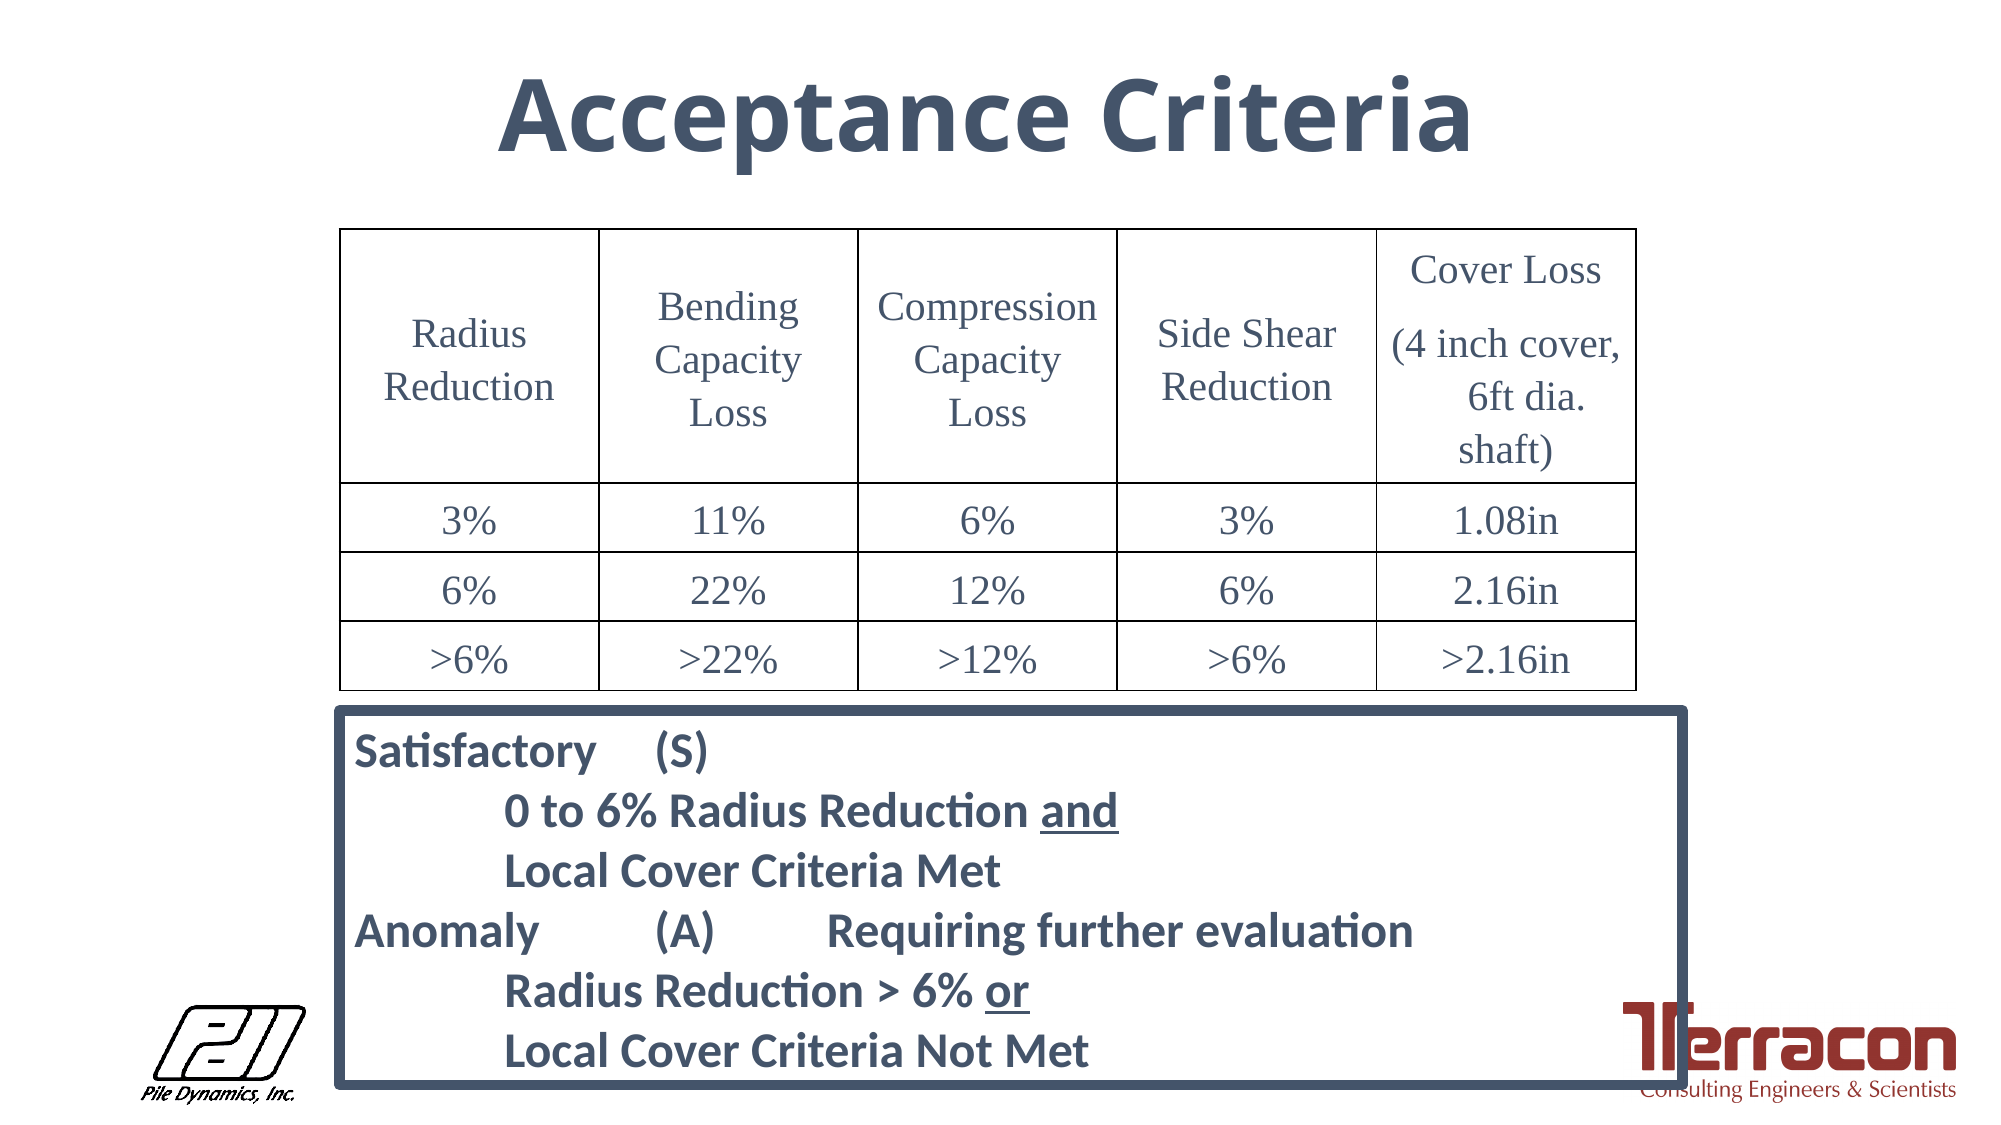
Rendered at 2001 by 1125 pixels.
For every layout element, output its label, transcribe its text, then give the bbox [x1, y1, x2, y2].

table_cell 3% [341, 484, 598, 551]
table_cell >12% [859, 622, 1116, 690]
text_box Satisfactory (S) 0 to 6% Radius Reduction and Local Cover Criteria Met Anomaly (A) Requiring further evaluation Radius Reduction > 6% or Local Cover Criteria Not Met [339, 710, 1683, 1086]
table_cell 22% [600, 553, 857, 620]
table_cell 12% [859, 553, 1116, 620]
table_cell 3% [1118, 484, 1376, 551]
picture [1623, 1002, 1956, 1103]
table_cell 6% [859, 484, 1116, 551]
table_cell 11% [600, 484, 857, 551]
table_cell >6% [341, 622, 598, 690]
table_cell >2.16in [1377, 622, 1635, 690]
table_cell 6% [341, 553, 598, 620]
table_header Compression Capacity Loss [859, 230, 1116, 482]
table_cell >22% [600, 622, 857, 690]
table_cell 1.08in [1377, 484, 1635, 551]
table_cell 6% [1118, 553, 1376, 620]
title Acceptance Criteria [125, 10, 1851, 228]
table_header Radius Reduction [341, 230, 598, 482]
picture [111, 998, 335, 1107]
table_header Cover Loss (4 inch cover, 6ft dia. shaft) [1377, 230, 1635, 482]
table_cell 2.16in [1377, 553, 1635, 620]
table_header Side Shear Reduction [1118, 230, 1376, 482]
table_header Bending Capacity Loss [600, 230, 857, 482]
table_cell >6% [1118, 622, 1376, 690]
